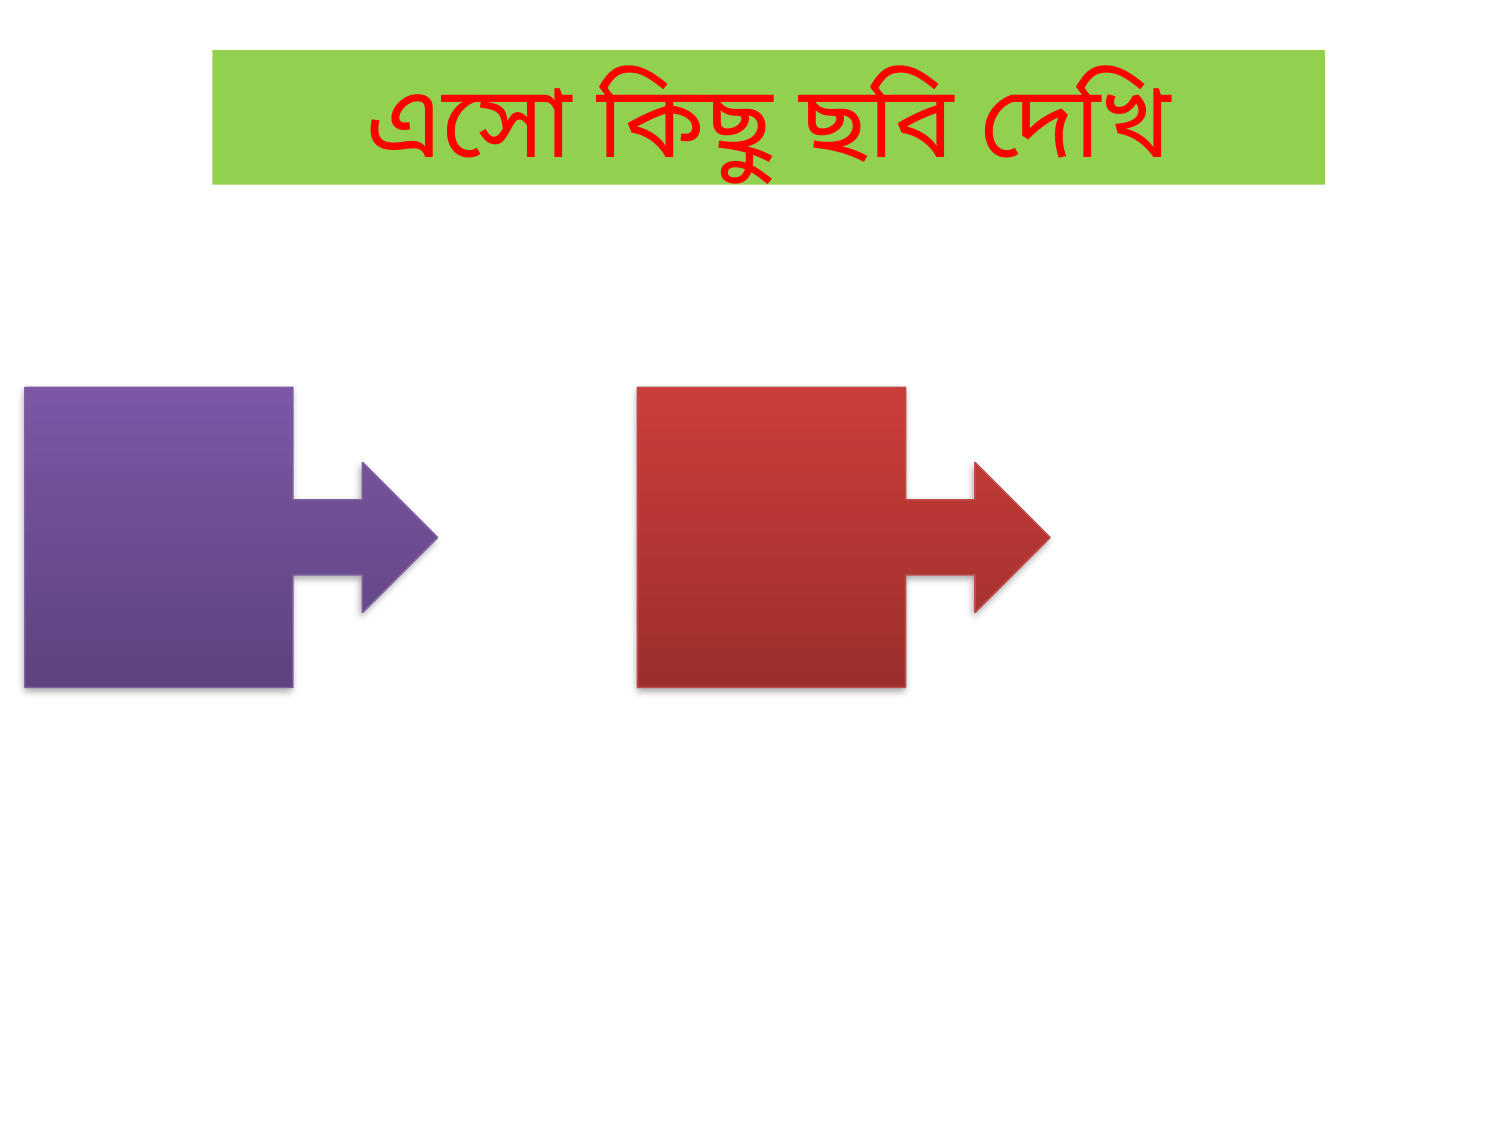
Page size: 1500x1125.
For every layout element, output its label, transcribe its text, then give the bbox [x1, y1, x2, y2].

text_box [636, 386, 1051, 689]
text_box [24, 386, 439, 689]
text_box এসো কিছু ছবি দেখি [212, 50, 1325, 185]
